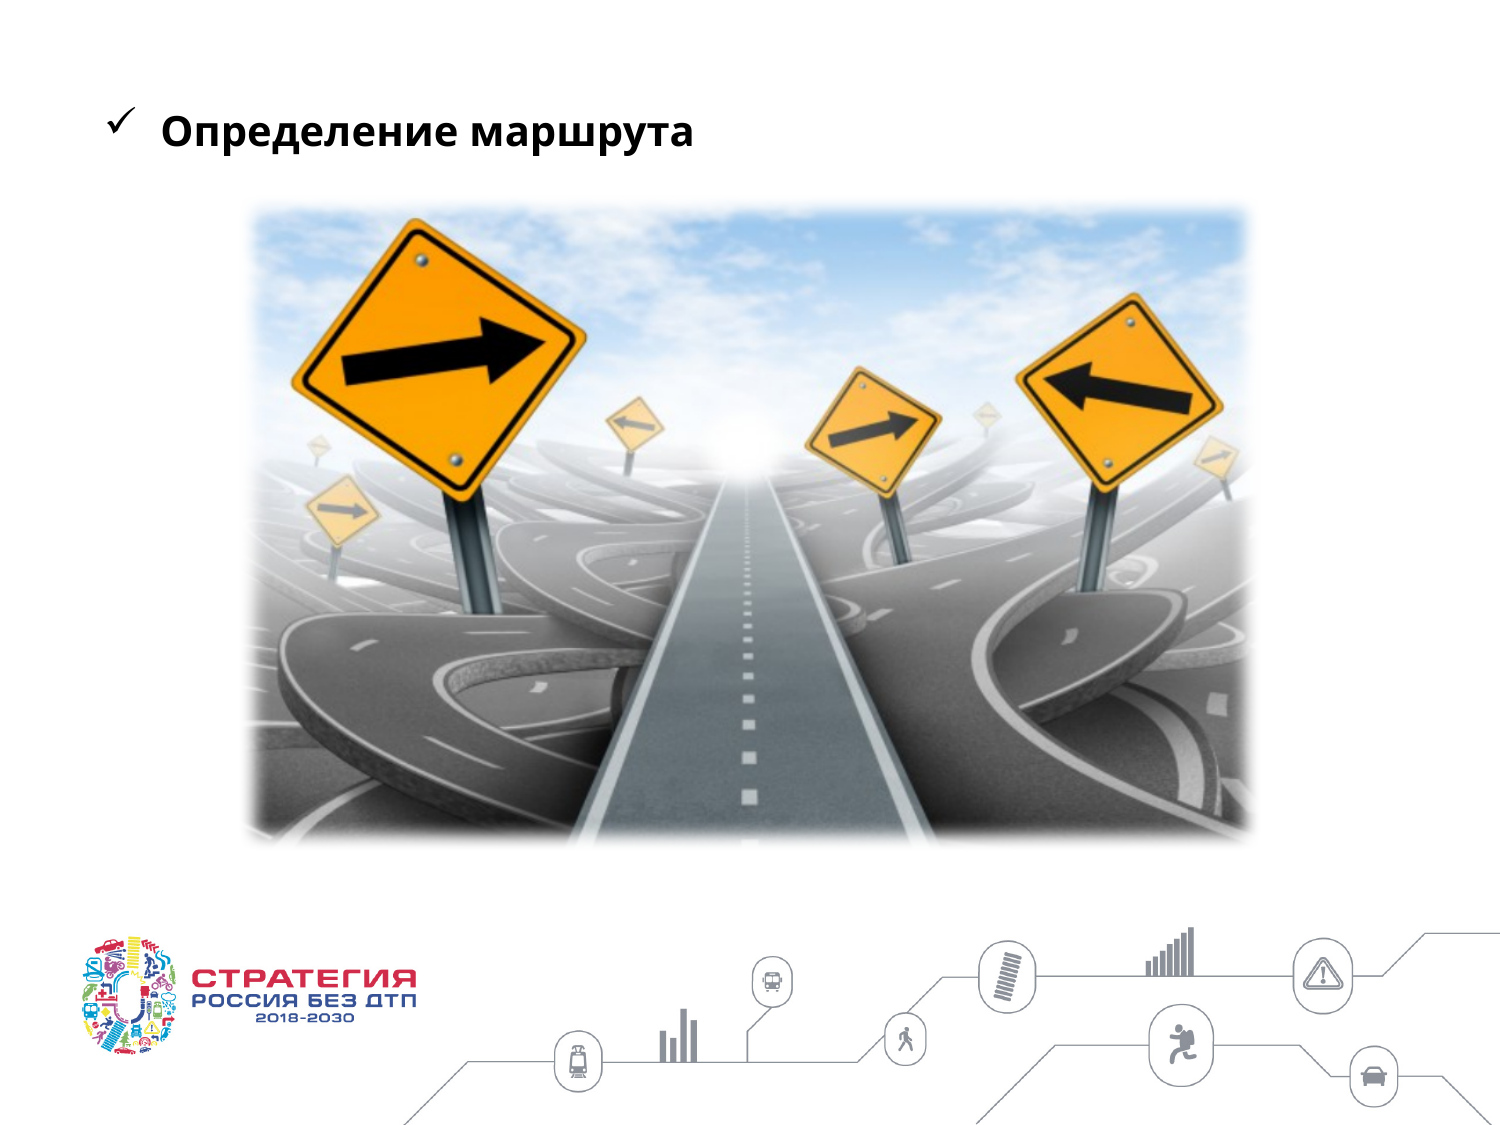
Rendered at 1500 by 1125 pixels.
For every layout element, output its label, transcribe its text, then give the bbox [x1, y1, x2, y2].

text_box Определение маршрута [89, 97, 711, 162]
picture [0, 0, 1500, 1125]
